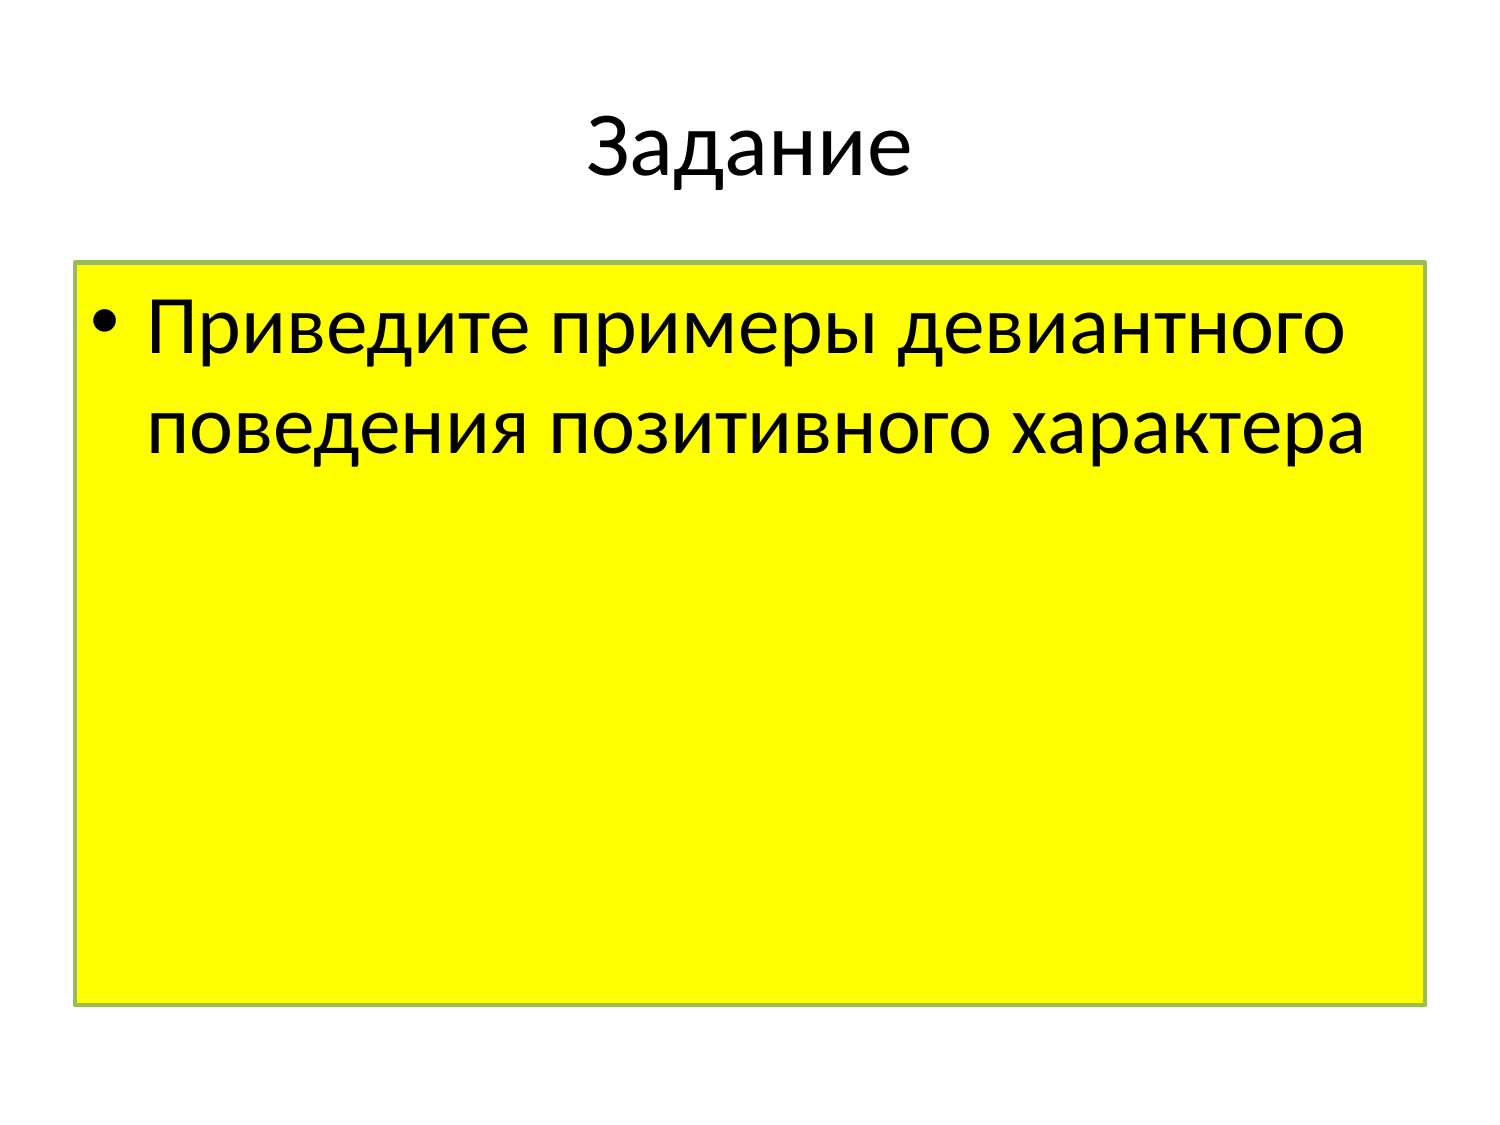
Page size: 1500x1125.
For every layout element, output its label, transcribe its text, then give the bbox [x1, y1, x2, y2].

list Приведите примеры девиантного поведения позитивного характера [73, 260, 1427, 1007]
title Задание [75, 45, 1425, 233]
